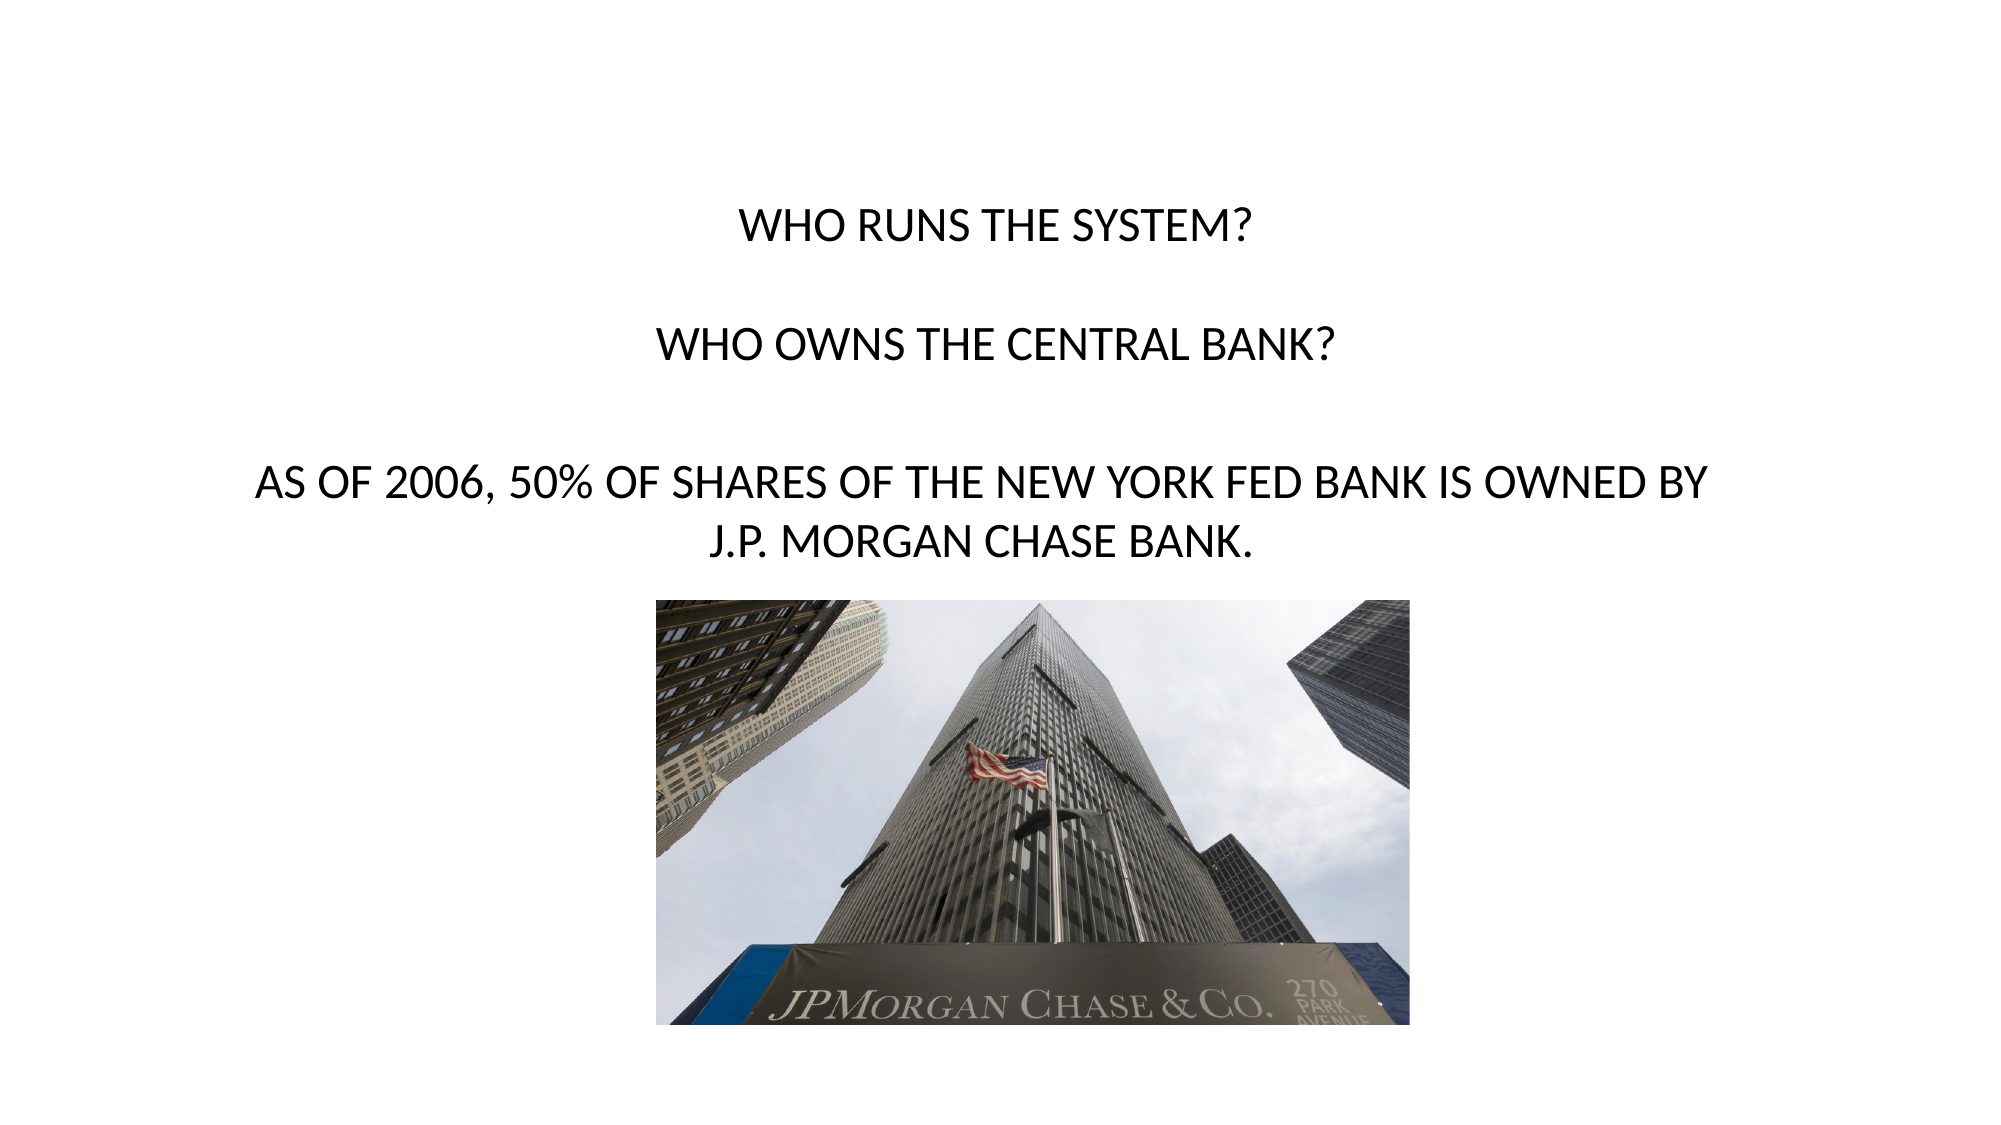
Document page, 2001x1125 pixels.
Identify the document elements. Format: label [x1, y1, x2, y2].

picture [104, 101, 1800, 1056]
